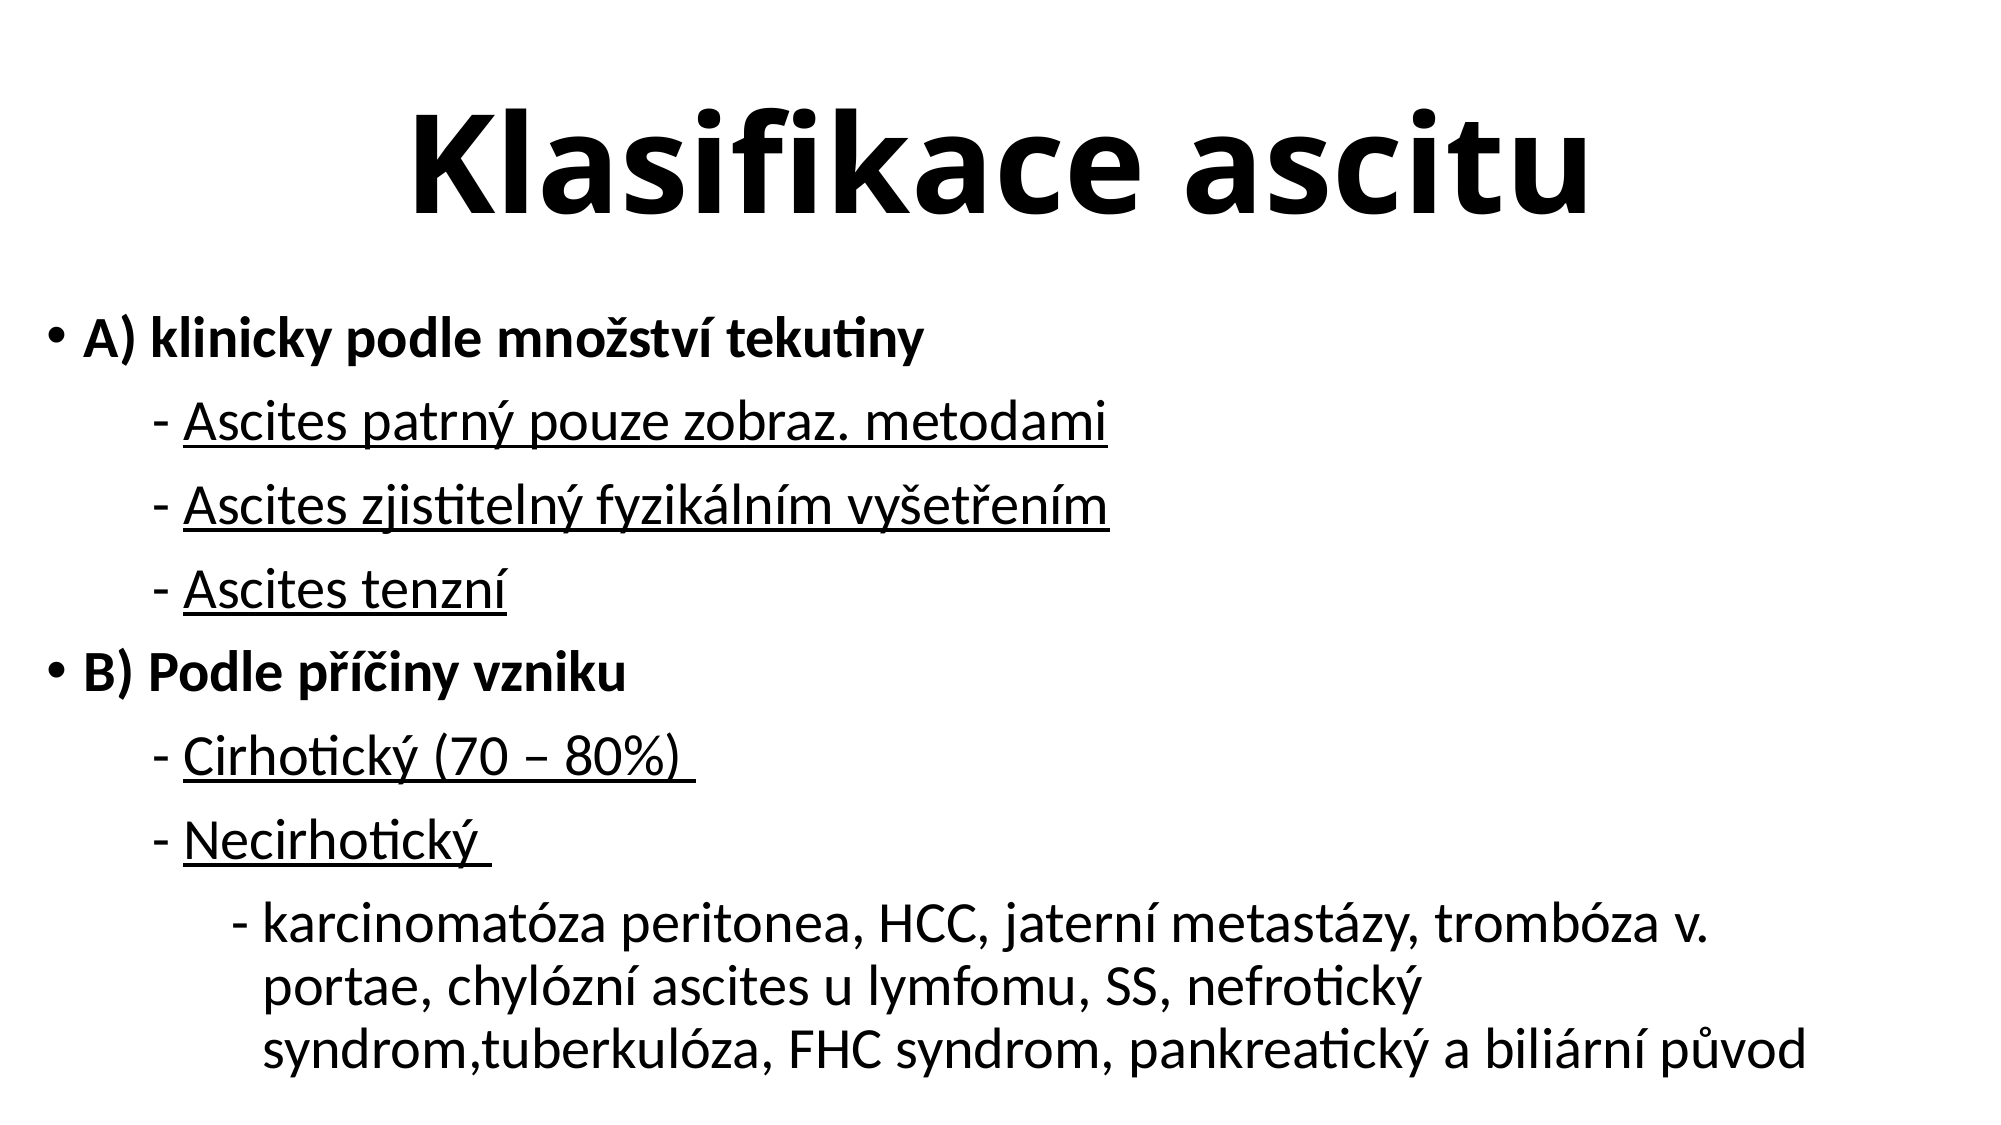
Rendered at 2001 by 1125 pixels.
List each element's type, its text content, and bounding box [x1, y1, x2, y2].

title Klasifikace ascitu [137, 59, 1863, 278]
list A) klinicky podle množství tekutiny - Ascites patrný pouze zobraz. metodami - Ascites zjistitelný fyzikálním vyšetřením - Ascites tenzní B) Podle příčiny vzniku - Cirhotický (70 – 80%) - Necirhotický - karcinomatóza peritonea, HCC, jaterní metastázy, trombóza v. portae, chylózní ascites u lymfomu, SS, nefrotický syndrom,tuberkulóza, FHC syndrom, pankreatický a biliární původ [31, 299, 1863, 1125]
